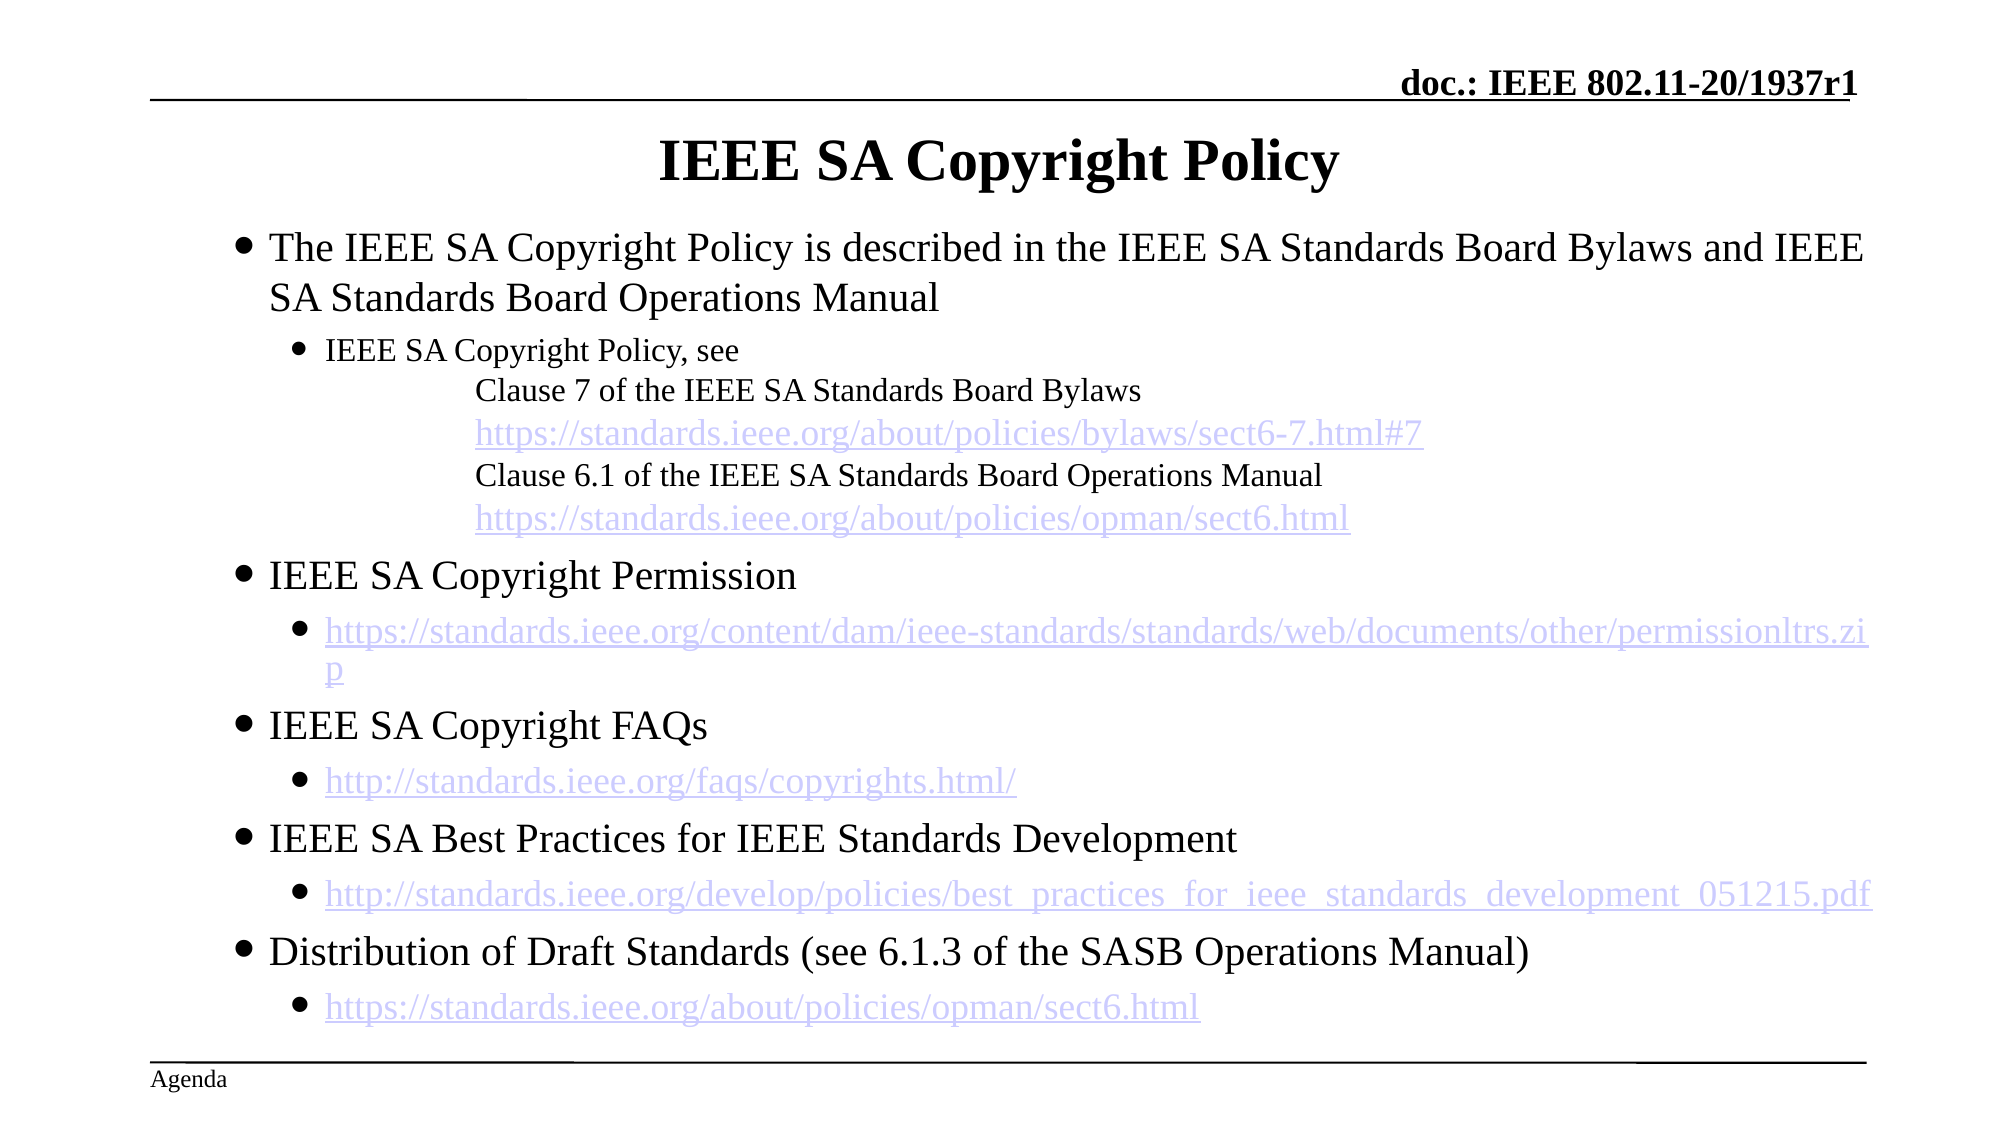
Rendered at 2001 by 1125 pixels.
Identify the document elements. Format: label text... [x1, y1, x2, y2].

title IEEE SA Copyright Policy [149, 112, 1850, 201]
list The IEEE SA Copyright Policy is described in the IEEE SA Standards Board Bylaws and IEEE SA Standards Board Operations Manual IEEE SA Copyright Policy, see Clause 7 of the IEEE SA Standards Board Bylaws https://standards.ieee.org/about/policies/bylaws/sect6-7.html#7 Clause 6.1 of the IEEE SA Standards Board Operations Manual https://standards.ieee.org/about/policies/opman/sect6.html IEEE SA Copyright Permission https://standards.ieee.org/content/dam/ieee-standards/standards/web/documents/other/permissionltrs.zip IEEE SA Copyright FAQs http://standards.ieee.org/faqs/copyrights.html/ IEEE SA Best Practices for IEEE Standards Development http://standards.ieee.org/develop/policies/best_practices_for_ieee_standards_development_051215.pdf Distribution of Draft Standards (see 6.1.3 of the SASB Operations Manual) https://standards.ieee.org/about/policies/opman/sect6.html [105, 212, 1895, 1063]
